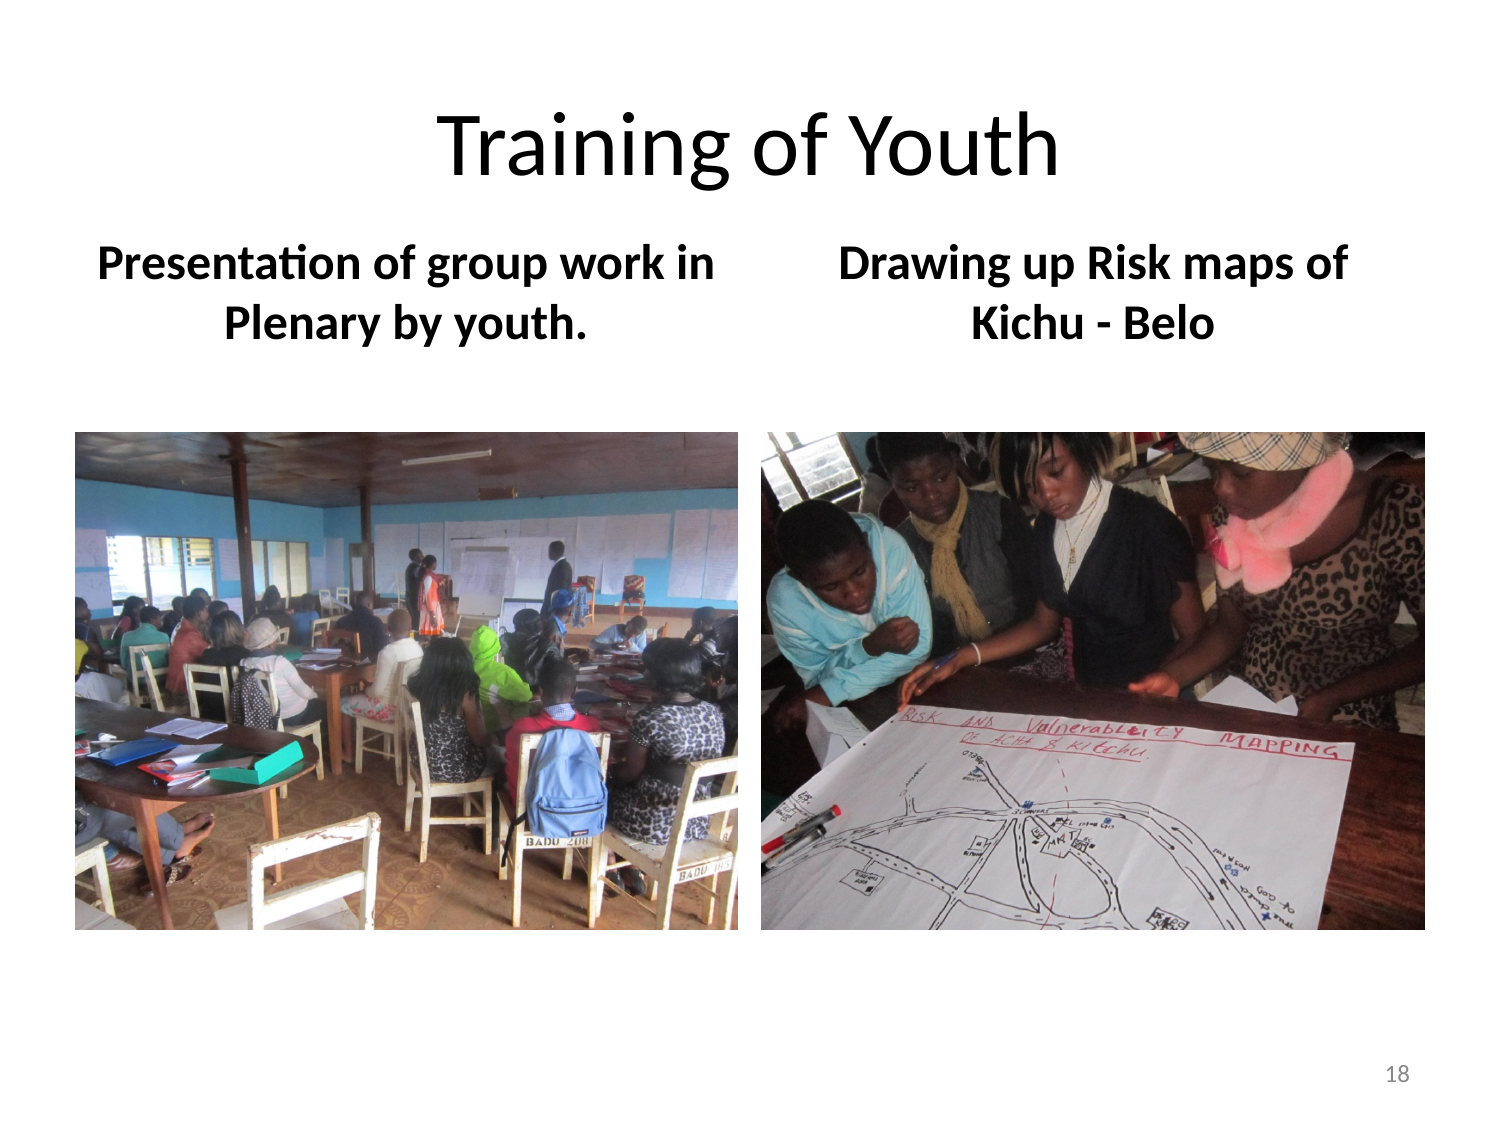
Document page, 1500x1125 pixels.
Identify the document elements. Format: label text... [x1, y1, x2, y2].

list Drawing up Risk maps of Kichu - Belo [761, 251, 1426, 357]
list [761, 431, 1426, 930]
title Training of Youth [74, 44, 1426, 233]
list Presentation of group work in Plenary by youth. [74, 251, 738, 357]
slide_number 18 [1074, 1042, 1425, 1103]
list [74, 431, 738, 930]
